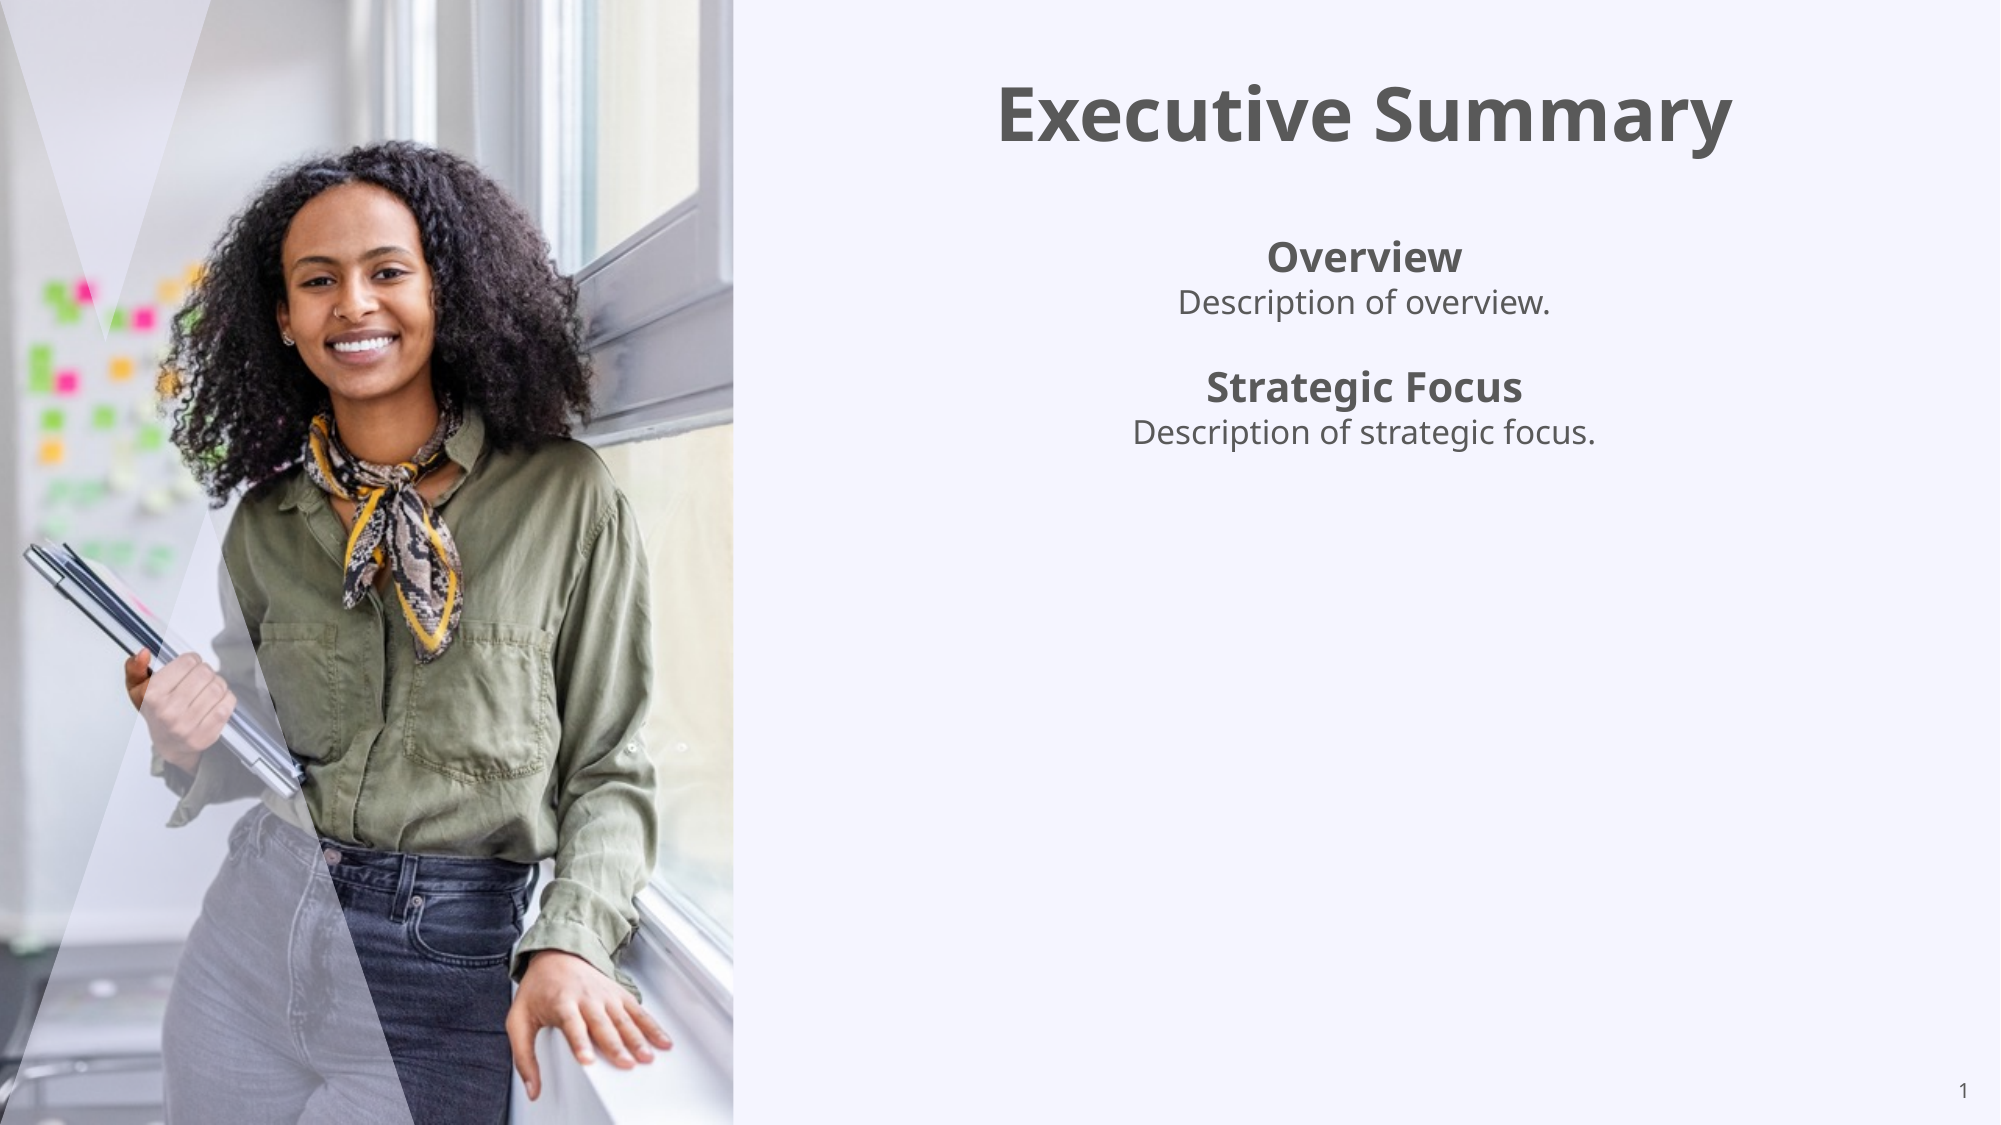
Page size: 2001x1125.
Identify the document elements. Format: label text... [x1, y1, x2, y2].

text_box Executive Summary [826, 59, 1904, 165]
text_box 1 [1864, 1065, 2000, 1115]
text_box Overview Description of overview. Strategic Focus Description of strategic focus. [826, 223, 1904, 459]
picture [0, 0, 734, 1125]
